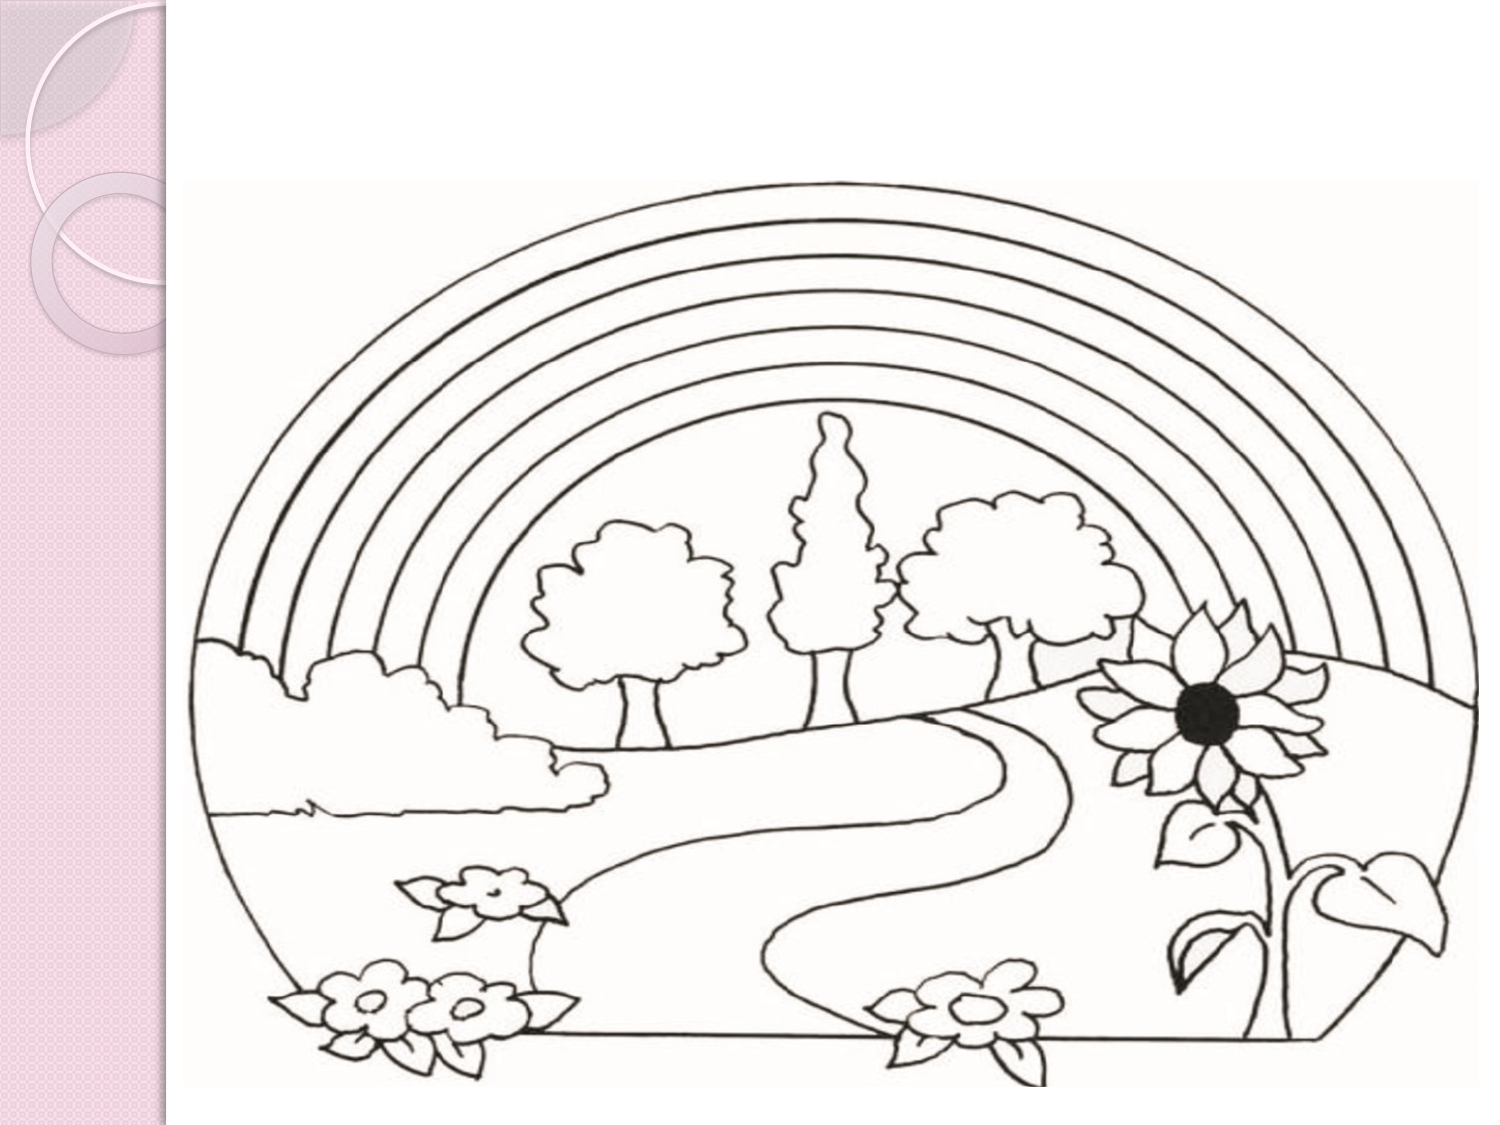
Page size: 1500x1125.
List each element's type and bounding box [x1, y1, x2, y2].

list [182, 180, 1479, 1088]
